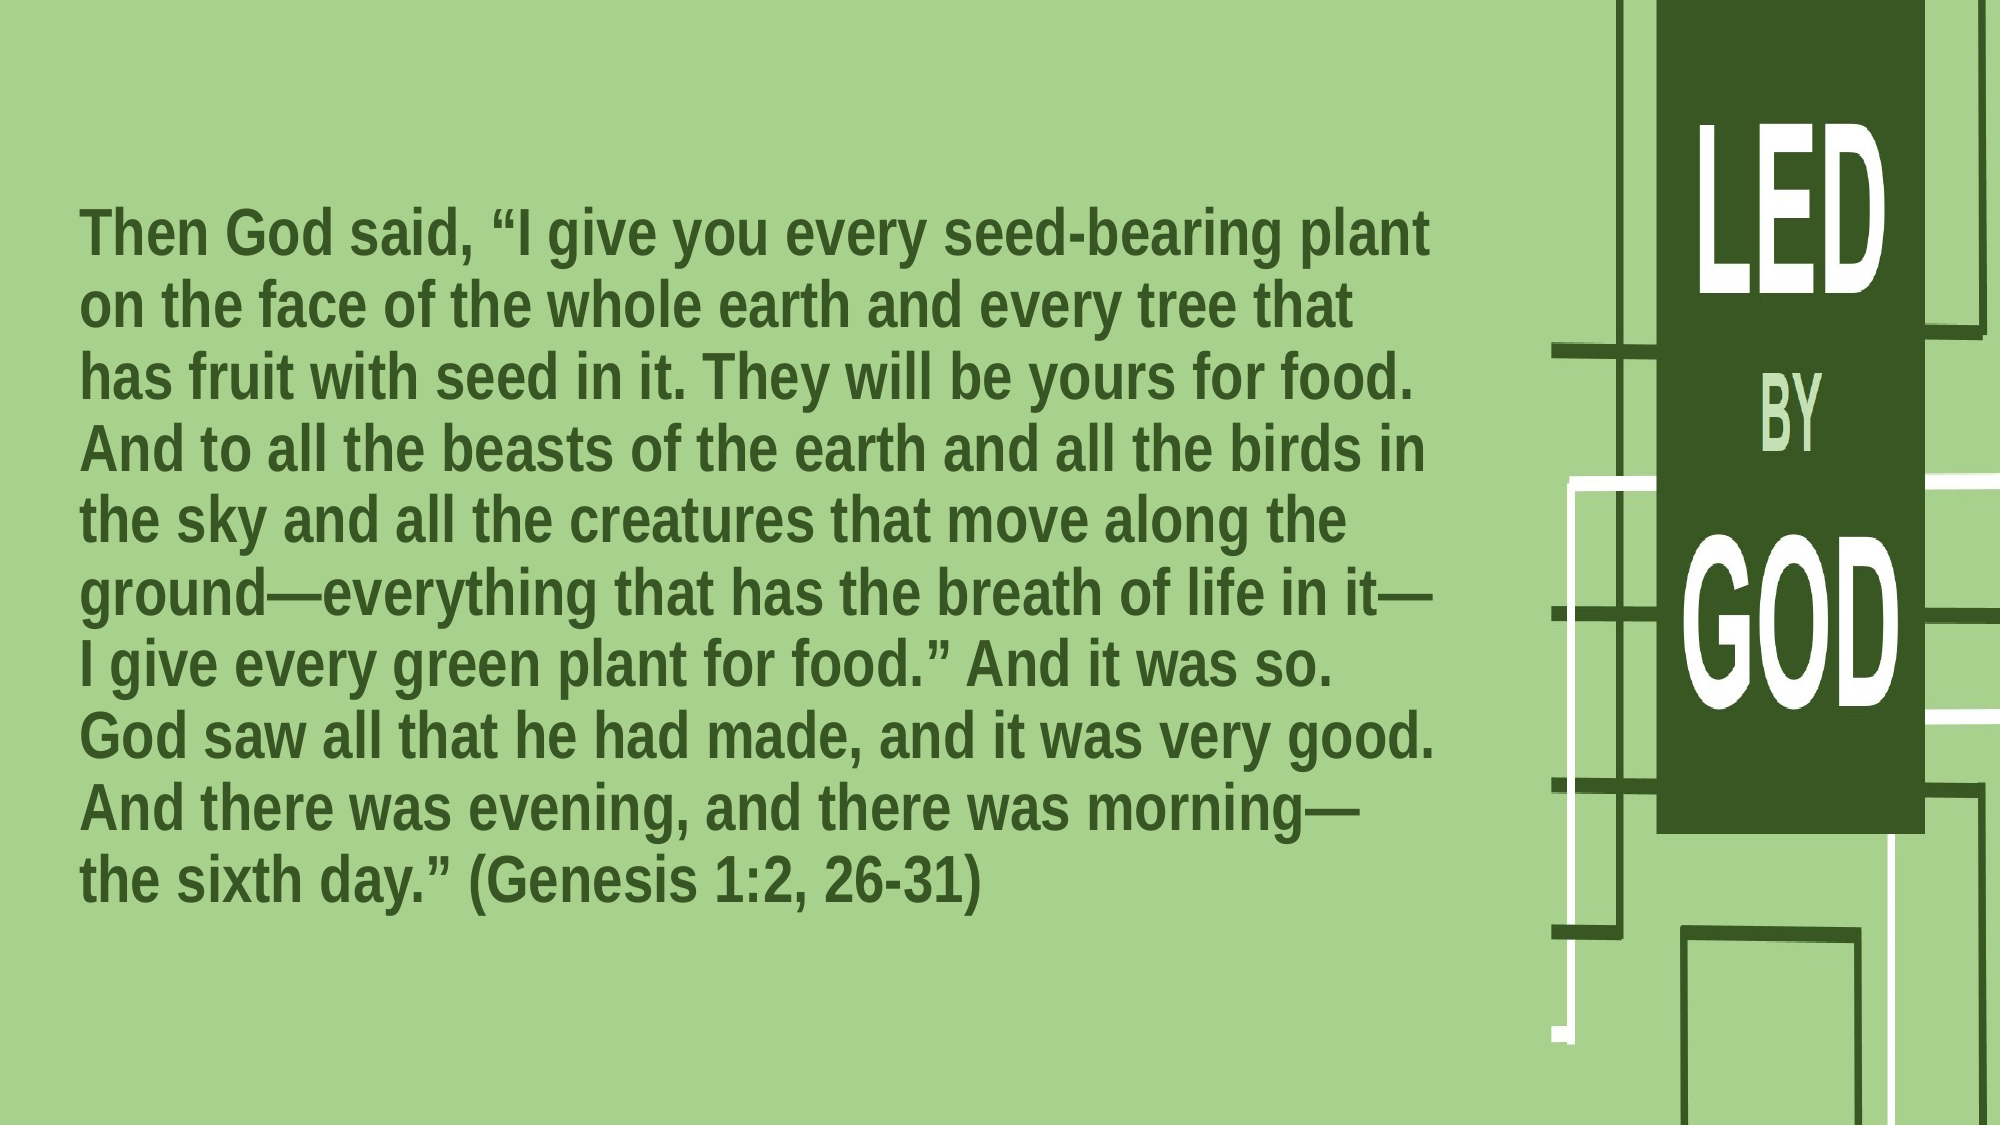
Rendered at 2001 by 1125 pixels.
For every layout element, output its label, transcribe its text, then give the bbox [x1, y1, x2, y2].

picture [1551, 0, 2000, 1125]
list Then God said, “I give you every seed-bearing plant on the face of the whole earth and every tree that has fruit with seed in it. They will be yours for food. And to all the beasts of the earth and all the birds in the sky and all the creatures that move along the ground—everything that has the breath of life in it—I give every green plant for food.” And it was so. God saw all that he had made, and it was very good. And there was evening, and there was morning—the sixth day.” (Genesis 1:2, 26-31) [64, 190, 1458, 1079]
